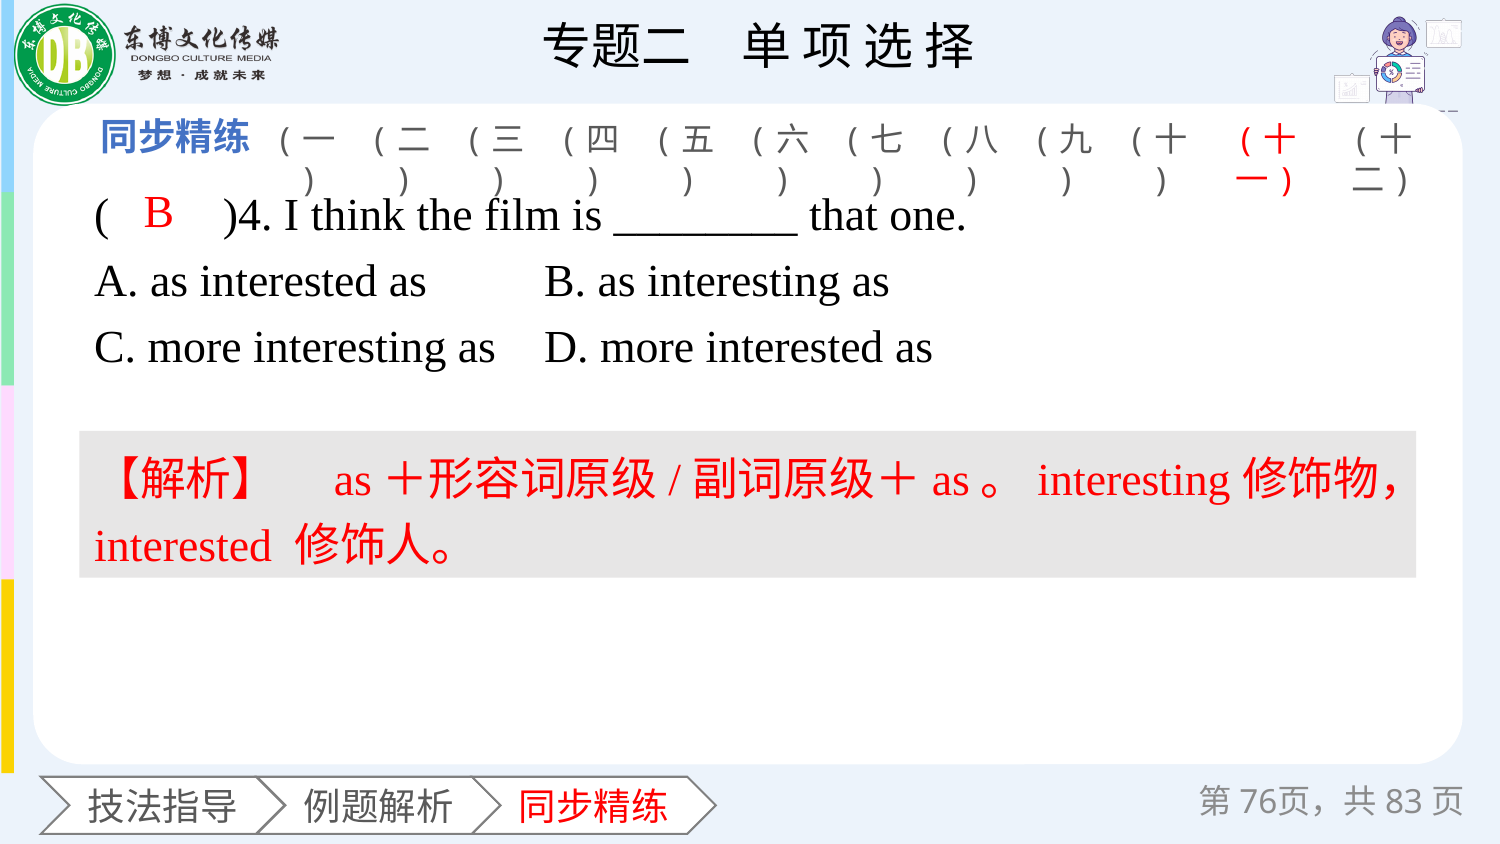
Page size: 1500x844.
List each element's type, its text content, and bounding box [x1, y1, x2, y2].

text_box (七) [821, 110, 916, 206]
text_box (三) [443, 110, 537, 206]
slide_number 第页，共83页 [1175, 780, 1480, 826]
text_box (十一) [1200, 110, 1315, 206]
text_box (六) [727, 110, 821, 206]
text_box (一) [253, 110, 348, 206]
text_box B [115, 174, 203, 244]
text_box (四) [537, 110, 632, 206]
text_box (八) [916, 110, 1011, 206]
text_box (五) [632, 110, 727, 206]
text_box (十) [1105, 110, 1200, 206]
text_box ( )4. I think the film is ________ that one. A. as interested as B. as interesting as C. more interesting as D. more interested as [79, 166, 1417, 379]
picture [14, 3, 280, 106]
text_box 【解析】 as＋形容词原级/副词原级＋as。interesting修饰物，interested 修饰人。 [79, 430, 1417, 578]
text_box (十二) [1315, 110, 1448, 206]
text_box (二) [348, 110, 443, 206]
picture [1312, 0, 1487, 131]
text_box (九) [1011, 110, 1105, 206]
